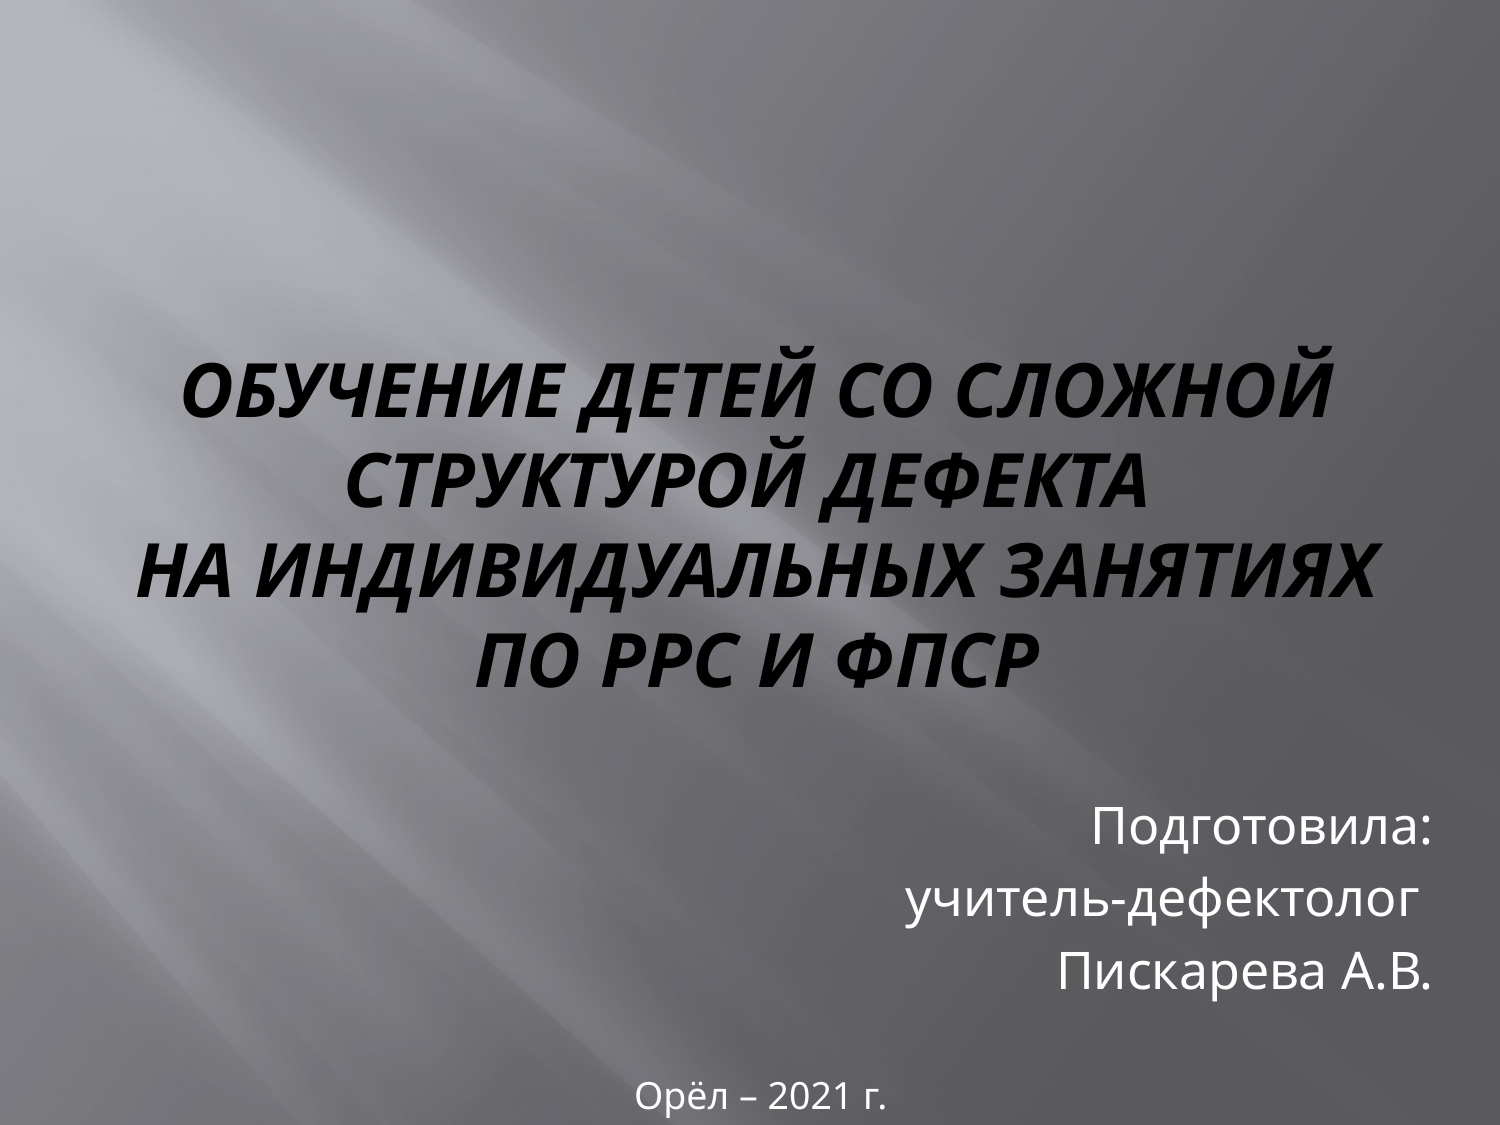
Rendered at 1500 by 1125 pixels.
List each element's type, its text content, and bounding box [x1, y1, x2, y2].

subtitle Подготовила: учитель-дефектолог Пискарева А.В. [398, 785, 1449, 1008]
title Обучение детей со сложной структурой дефекта на индивидуальных занятиях по РРС и ФПСР [82, 492, 1432, 793]
text_box Орёл – 2021 г. [619, 1064, 903, 1125]
